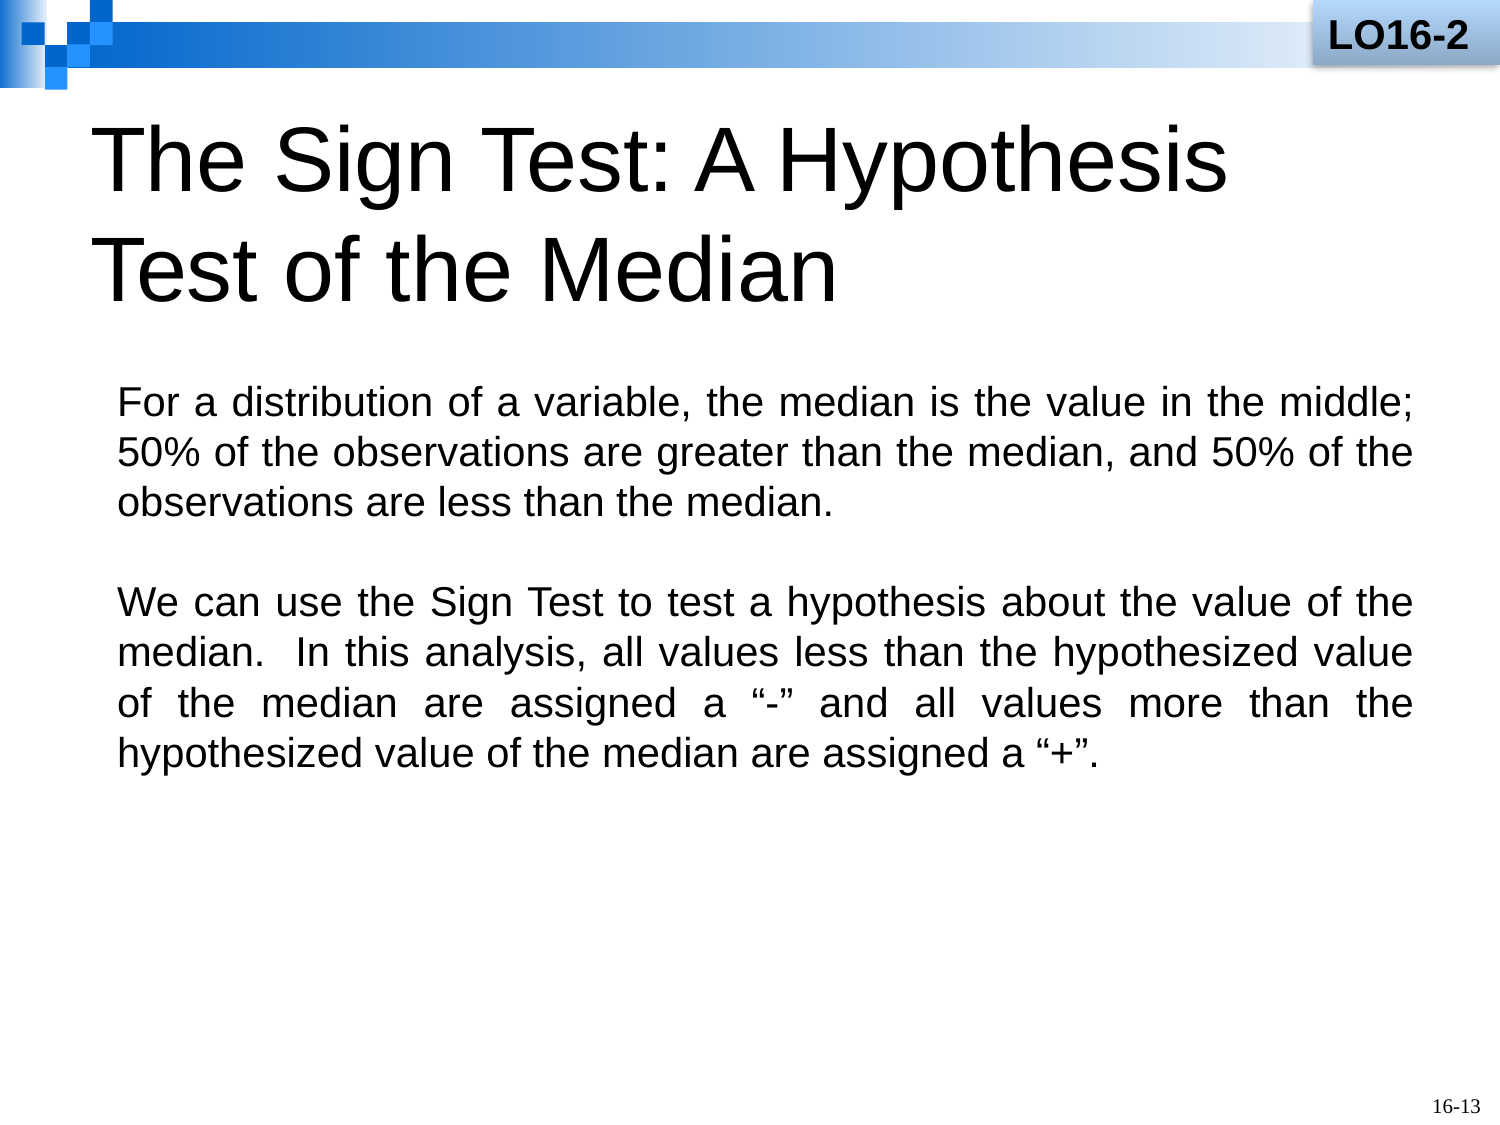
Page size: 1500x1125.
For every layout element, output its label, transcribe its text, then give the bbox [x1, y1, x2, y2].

text_box LO16-2 [1313, 0, 1500, 65]
title The Sign Test: A Hypothesis Test of the Median [74, 96, 1426, 323]
text_box For a distribution of a variable, the median is the value in the middle; 50% of the observations are greater than the median, and 50% of the observations are less than the median. We can use the Sign Test to test a hypothesis about the value of the median. In this analysis, all values less than the hypothesized value of the median are assigned a “-” and all values more than the hypothesized value of the median are assigned a “+”. [102, 367, 1430, 783]
